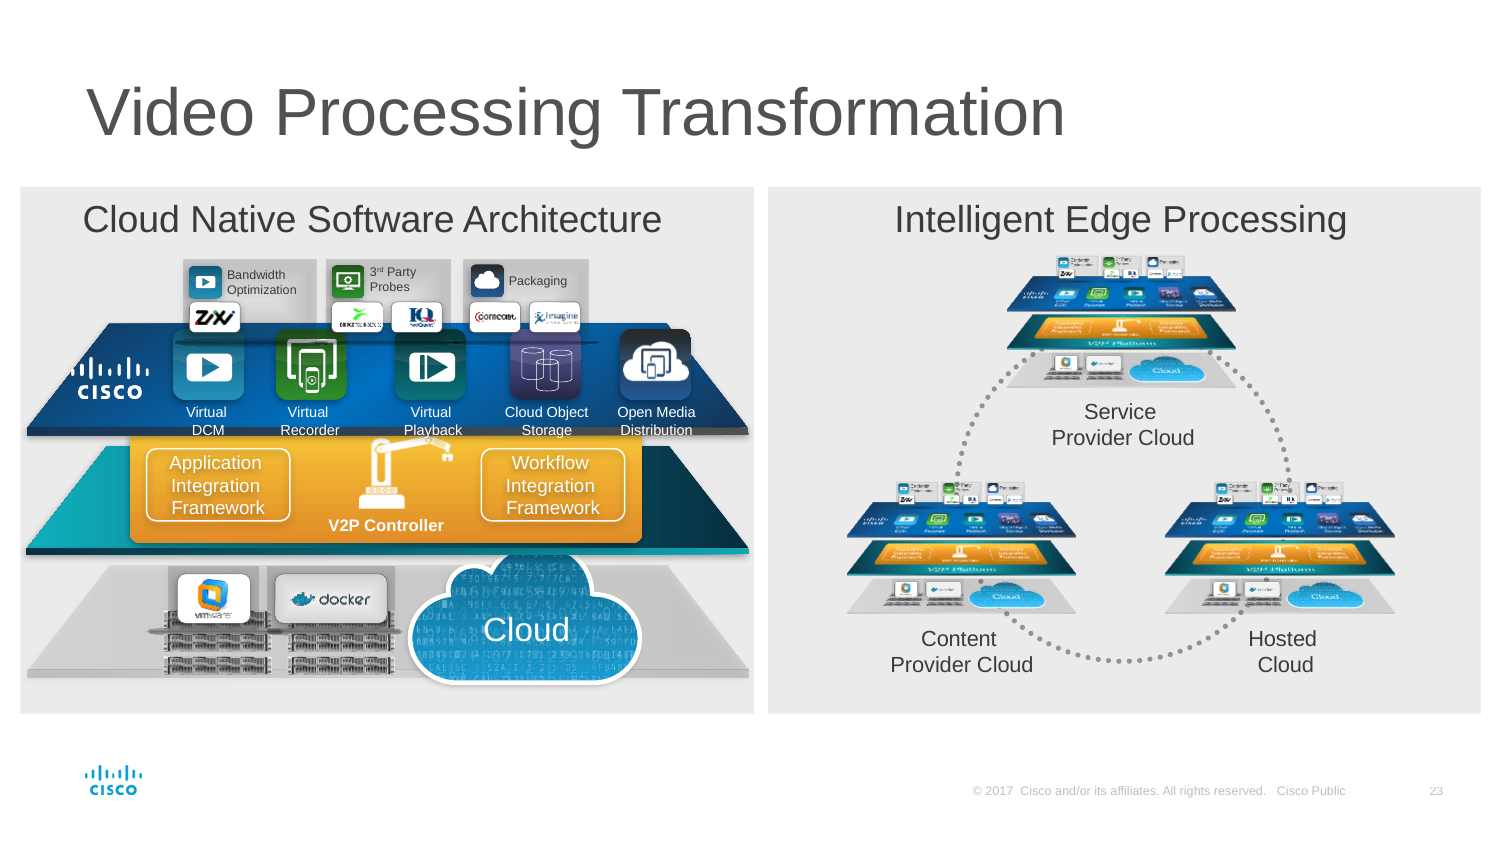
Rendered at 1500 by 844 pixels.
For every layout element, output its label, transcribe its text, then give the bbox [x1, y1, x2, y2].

picture [1007, 253, 1246, 388]
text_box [26, 259, 750, 687]
picture [847, 480, 1087, 614]
text_box [20, 186, 754, 267]
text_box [767, 186, 1482, 715]
text_box [20, 559, 754, 714]
title Video Processing Transformation [71, 55, 1441, 176]
picture [1165, 480, 1405, 614]
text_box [873, 389, 1340, 686]
text_box Cloud Native Software Architecture [20, 192, 726, 312]
picture [78, 758, 148, 803]
